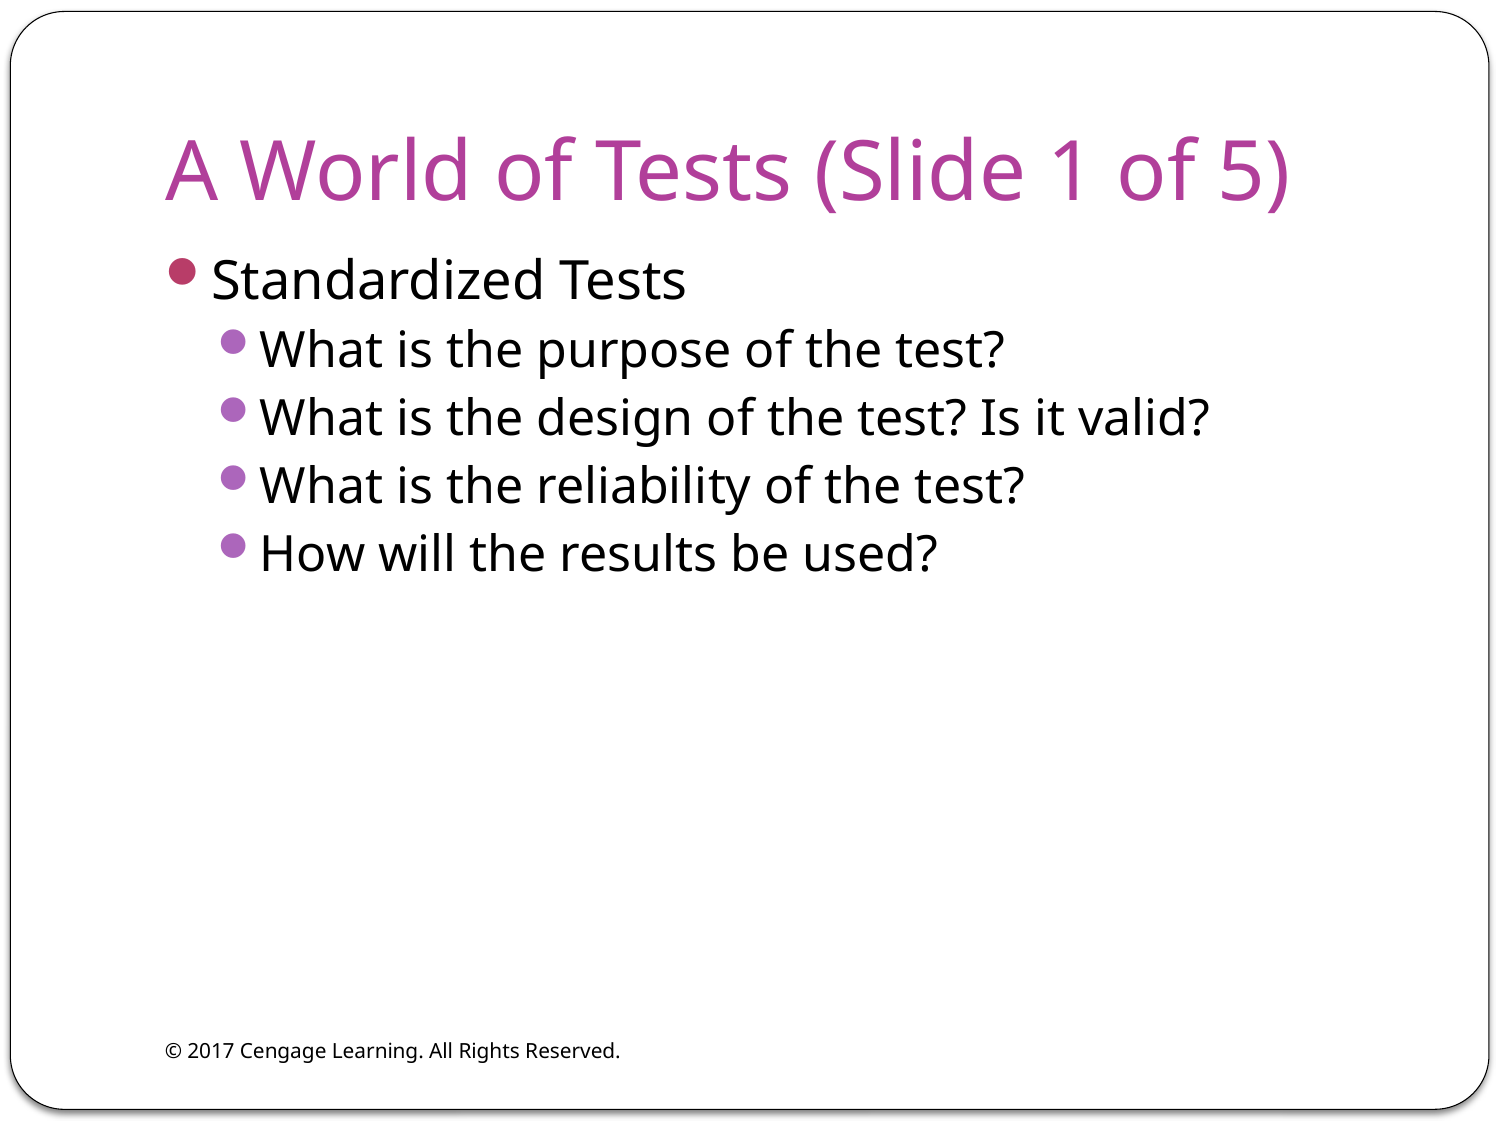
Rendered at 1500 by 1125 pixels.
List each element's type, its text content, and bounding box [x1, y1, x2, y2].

footer © 2017 Cengage Learning. All Rights Reserved. [150, 1012, 800, 1088]
title A World of Tests (Slide 1 of 5) [150, 45, 1425, 233]
list Standardized Tests What is the purpose of the test? What is the design of the test? Is it valid? What is the reliability of the test? How will the results be used? [150, 237, 1425, 988]
